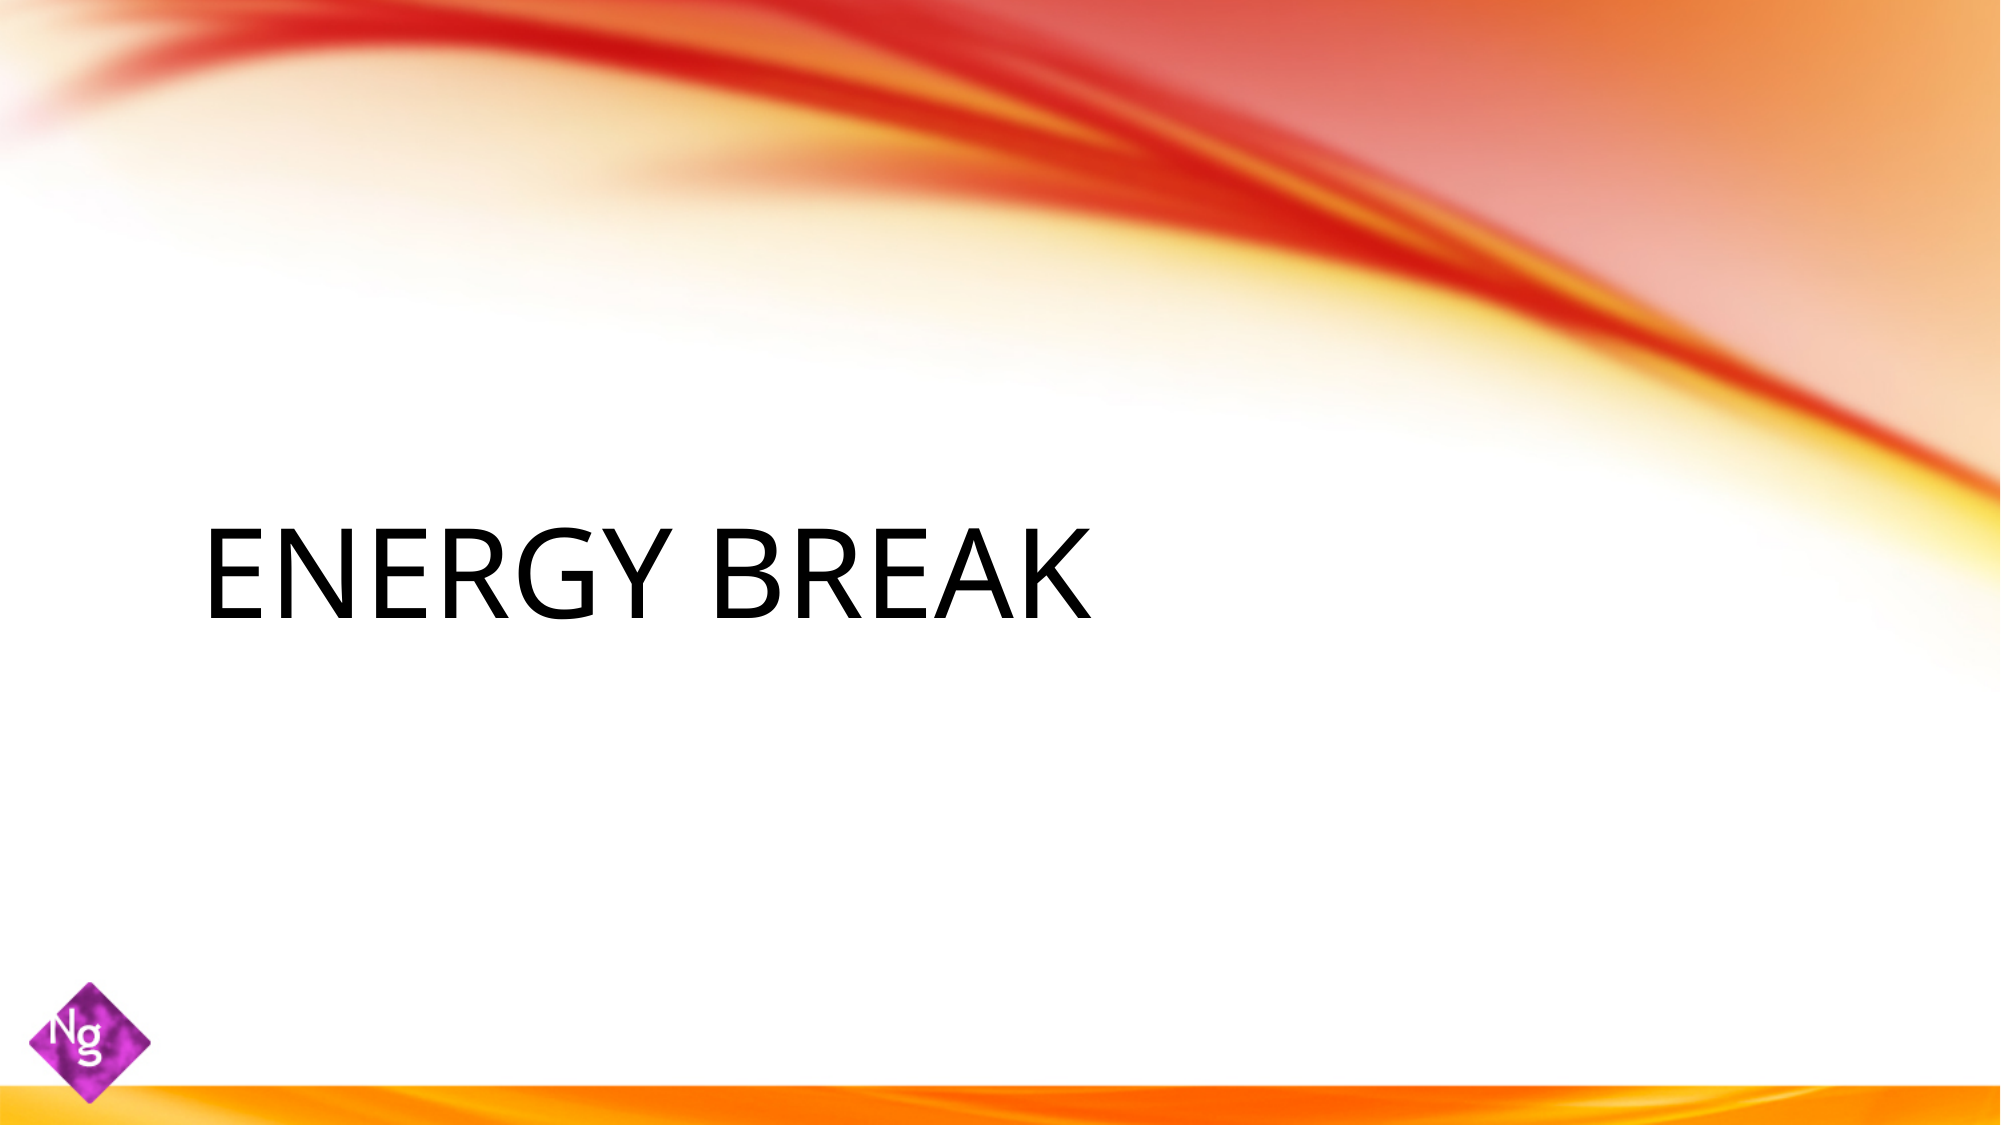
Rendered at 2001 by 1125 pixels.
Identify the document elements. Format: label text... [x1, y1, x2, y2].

text_box ENERGY BREAK [184, 503, 1250, 792]
picture [0, 0, 2001, 1125]
